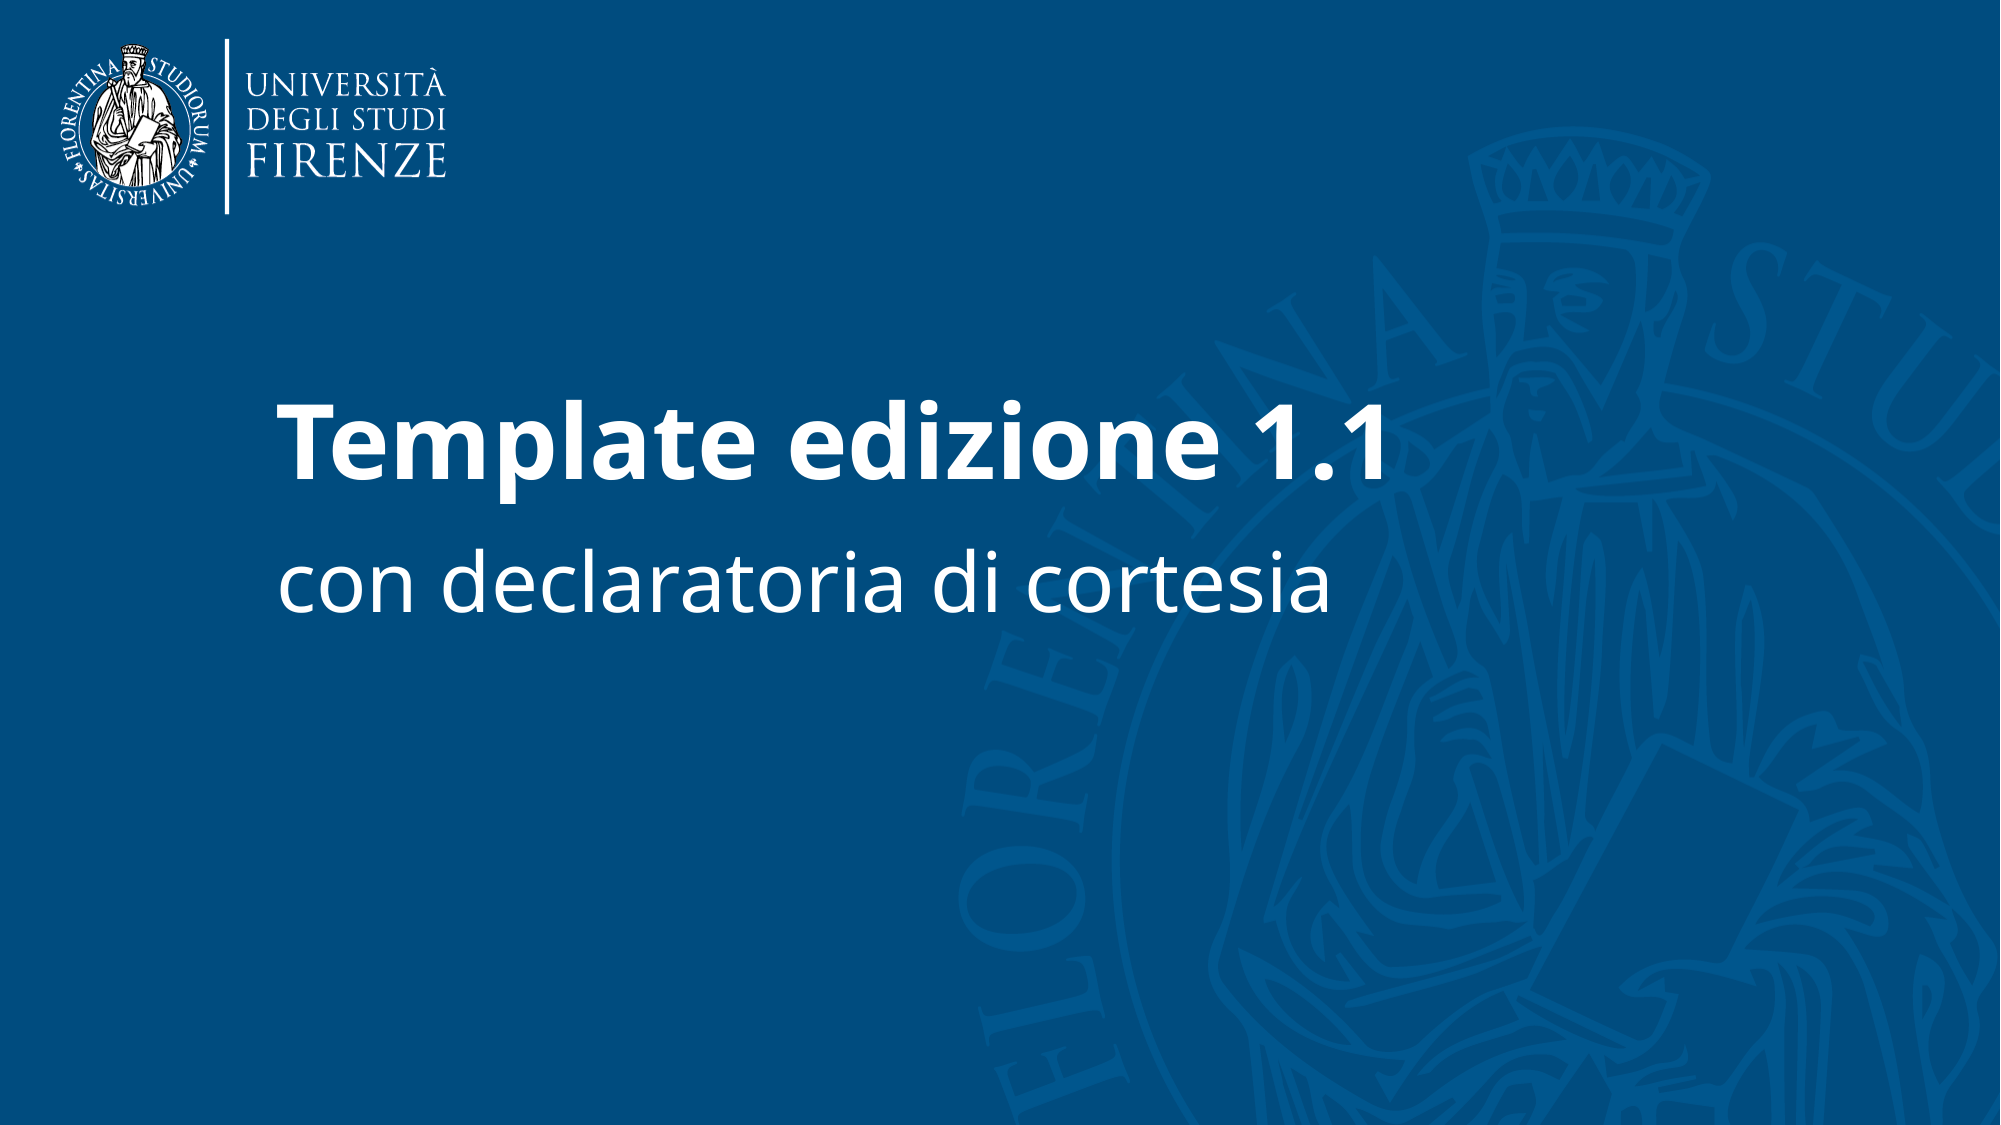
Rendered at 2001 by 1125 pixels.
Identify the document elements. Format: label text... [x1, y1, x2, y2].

list con declaratoria di cortesia [260, 532, 1986, 664]
title Template edizione 1.1 [260, 382, 1986, 513]
picture [0, 0, 2000, 1125]
